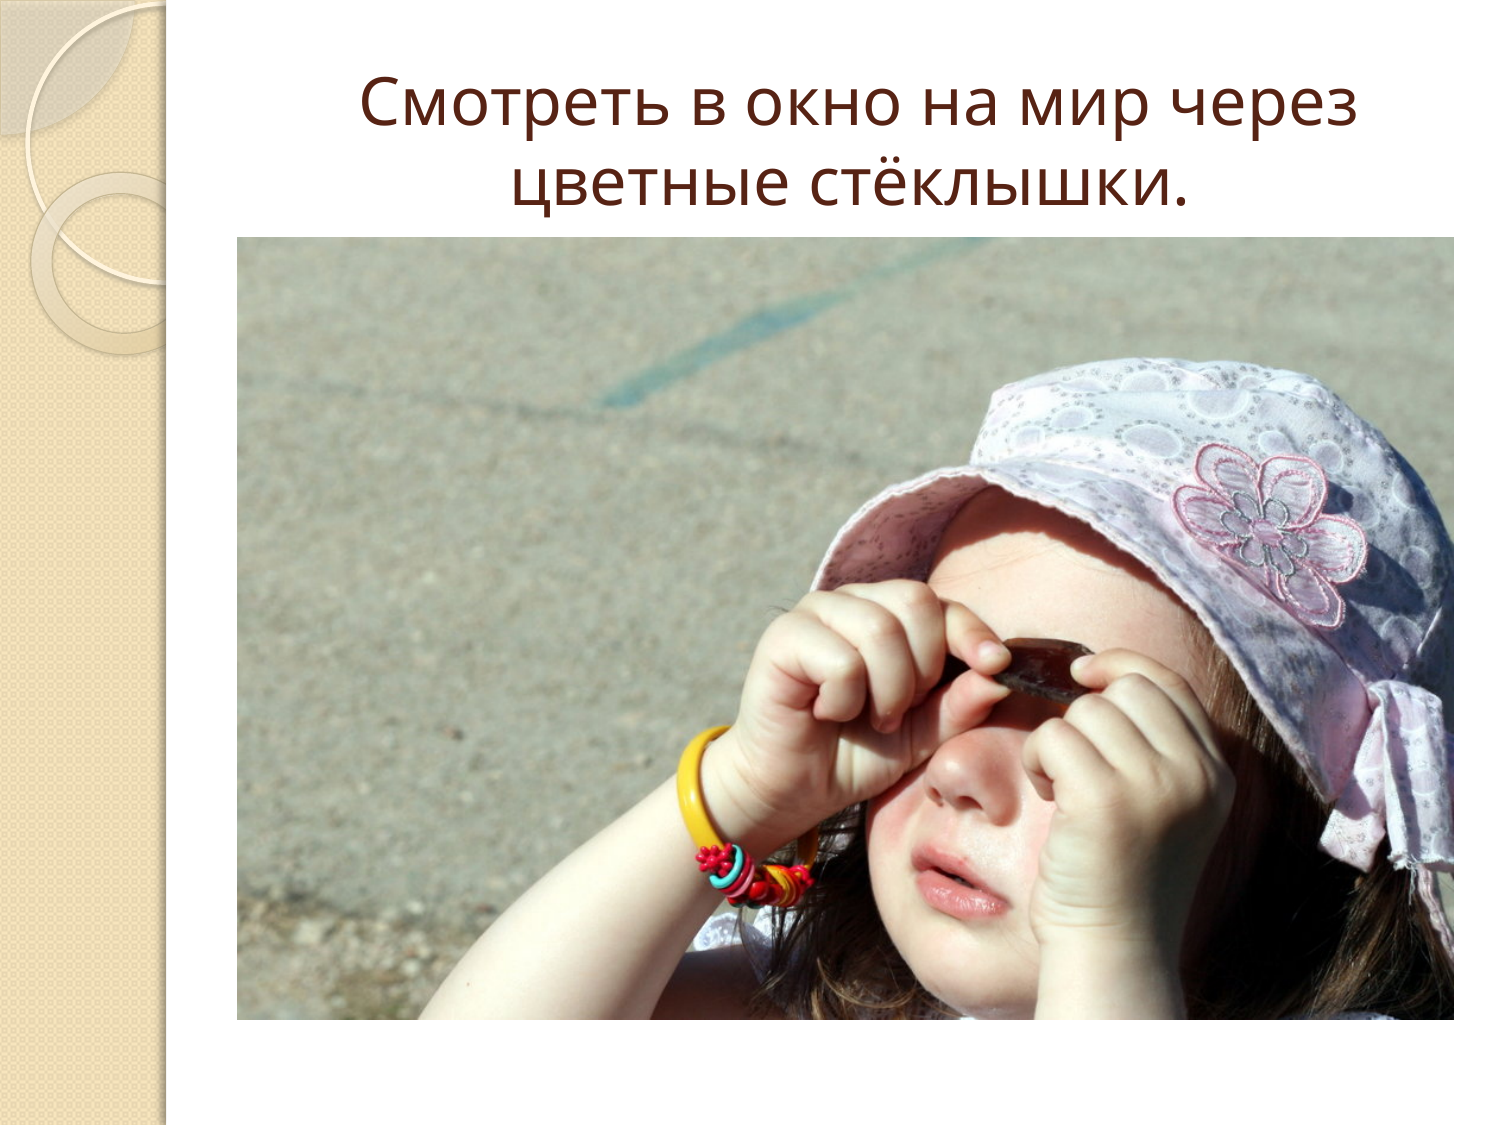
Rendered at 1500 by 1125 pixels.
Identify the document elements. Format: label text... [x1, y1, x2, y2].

title Смотреть в окно на мир через цветные стёклышки. [235, 45, 1466, 233]
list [237, 237, 1454, 1020]
